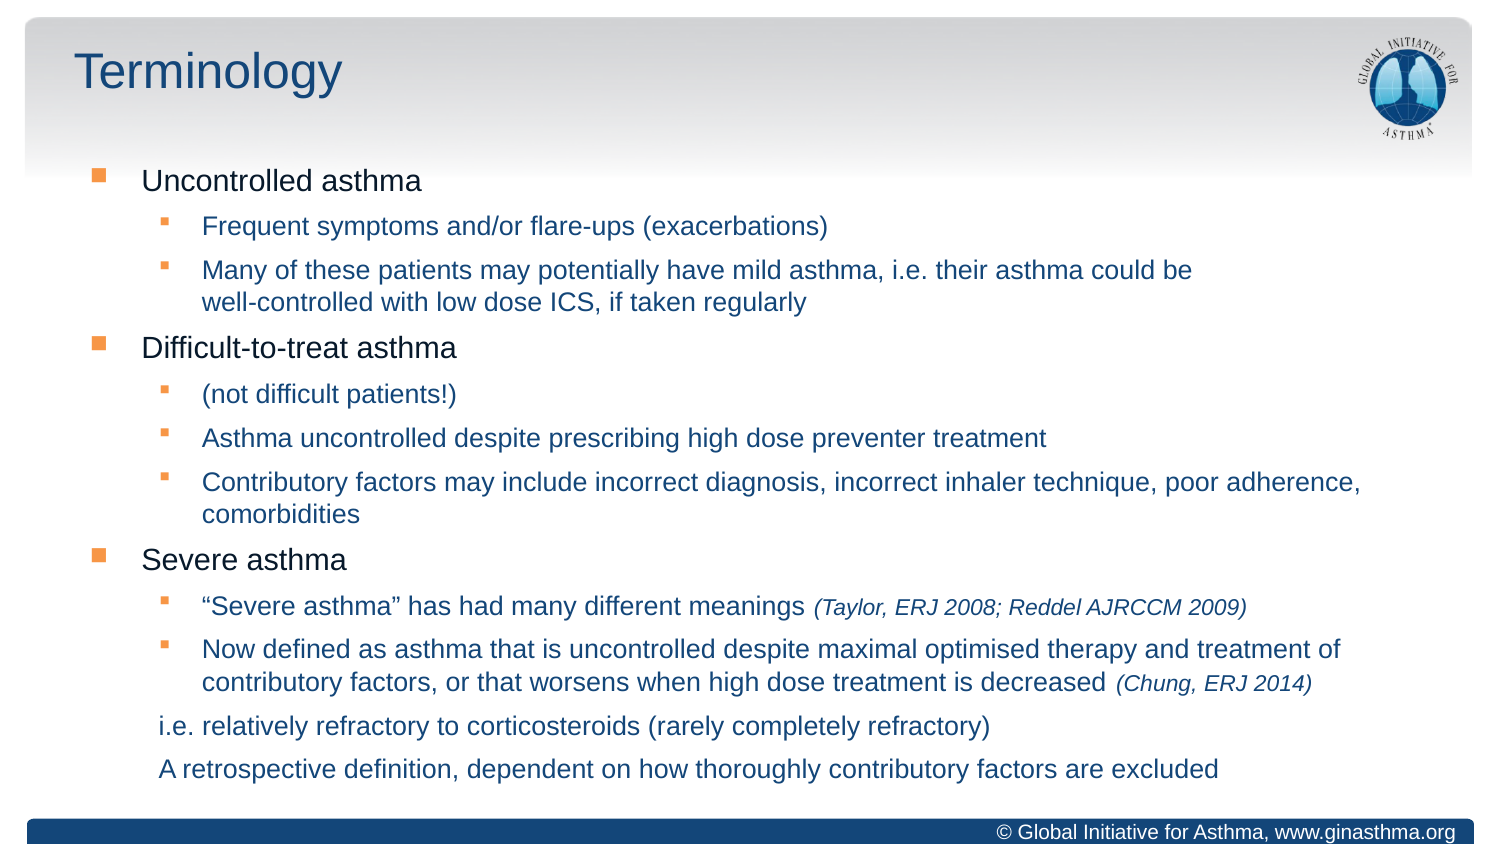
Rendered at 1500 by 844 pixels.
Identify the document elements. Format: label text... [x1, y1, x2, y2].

list Uncontrolled asthma Frequent symptoms and/or flare-ups (exacerbations) Many of these patients may potentially have mild asthma, i.e. their asthma could be well-controlled with low dose ICS, if taken regularly Difficult-to-treat asthma (not difficult patients!) Asthma uncontrolled despite prescribing high dose preventer treatment Contributory factors may include incorrect diagnosis, incorrect inhaler technique, poor adherence, comorbidities Severe asthma “Severe asthma” has had many different meanings (Taylor, ERJ 2008; Reddel AJRCCM 2009) Now defined as asthma that is uncontrolled despite maximal optimised therapy and treatment of contributory factors, or that worsens when high dose treatment is decreased (Chung, ERJ 2014) i.e. relatively refractory to corticosteroids (rarely completely refractory) A retrospective definition, dependent on how thoroughly contributory factors are excluded [75, 153, 1462, 793]
picture [24, 17, 1472, 202]
title Terminology [28, 30, 1272, 147]
text_box © Global Initiative for Asthma, www.ginasthma.org [996, 818, 1457, 844]
